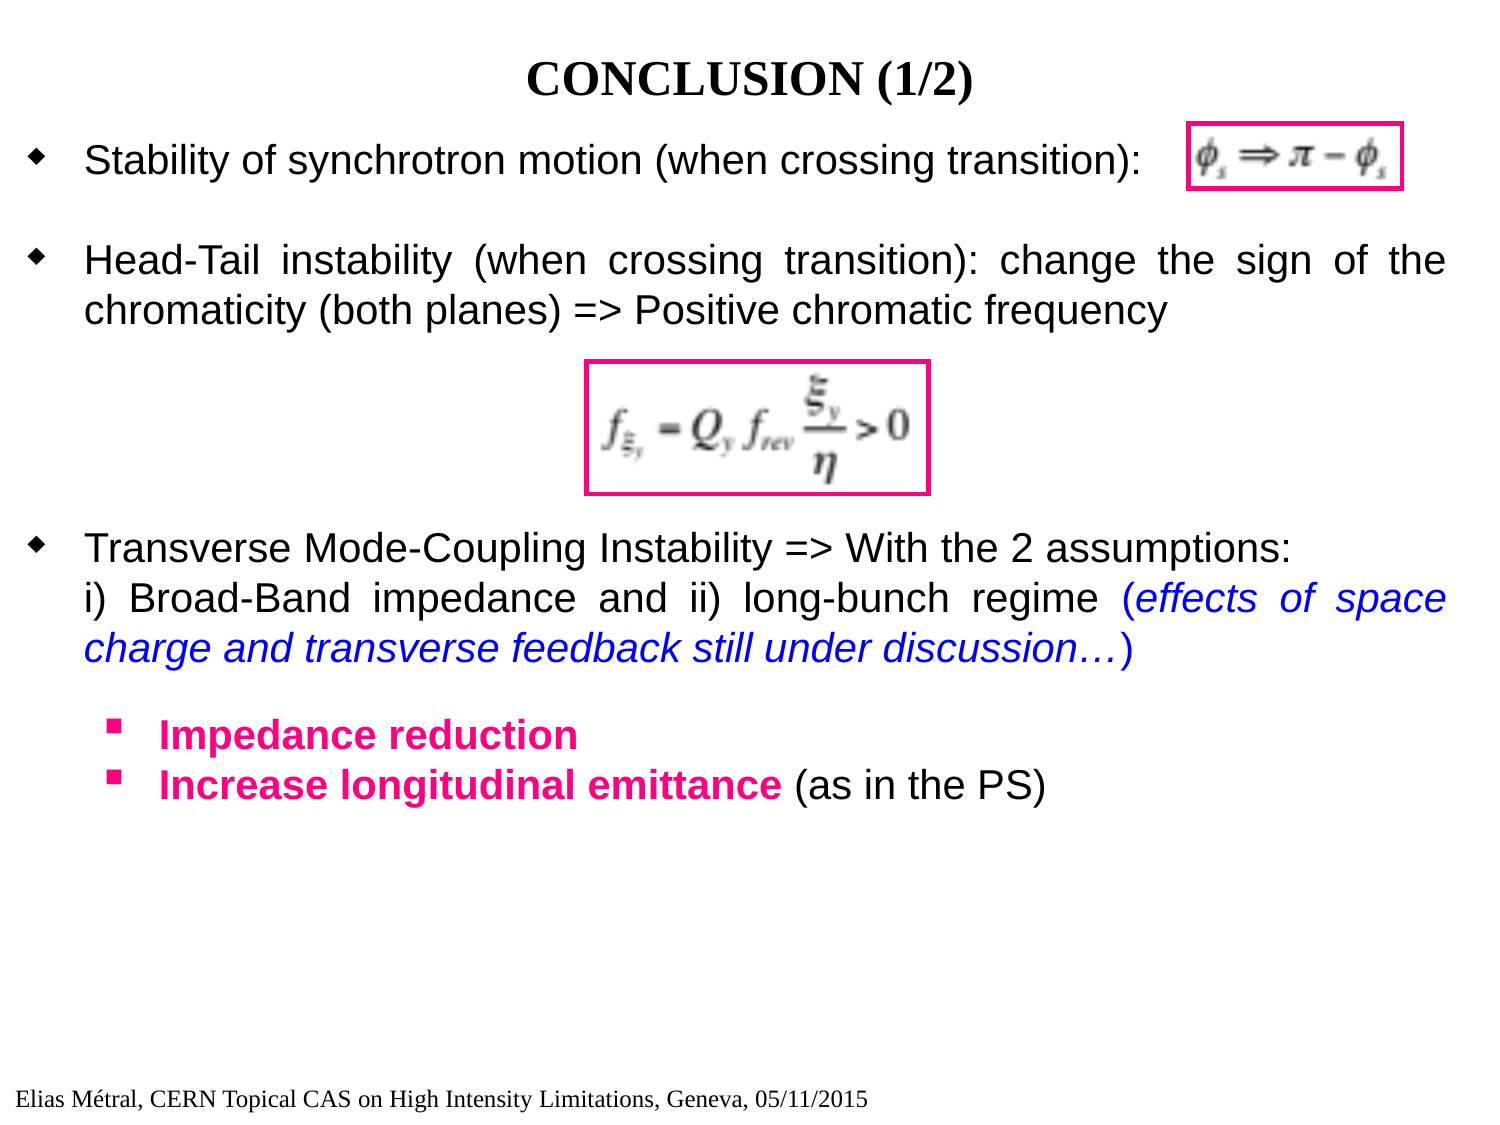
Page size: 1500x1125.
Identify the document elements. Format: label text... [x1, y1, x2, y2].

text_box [588, 363, 927, 492]
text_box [1190, 125, 1400, 187]
text_box Stability of synchrotron motion (when crossing transition): Head-Tail instability (when crossing transition): change the sign of the chromaticity (both planes) => Positive chromatic frequency Transverse Mode-Coupling Instability => With the 2 assumptions: i) Broad-Band impedance and ii) long-bunch regime (effects of space charge and transverse feedback still under discussion…) Impedance reduction Increase longitudinal emittance (as in the PS) [12, 125, 1463, 457]
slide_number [0, 1074, 1500, 1125]
title CONCLUSION (1/2) [0, 24, 1500, 125]
